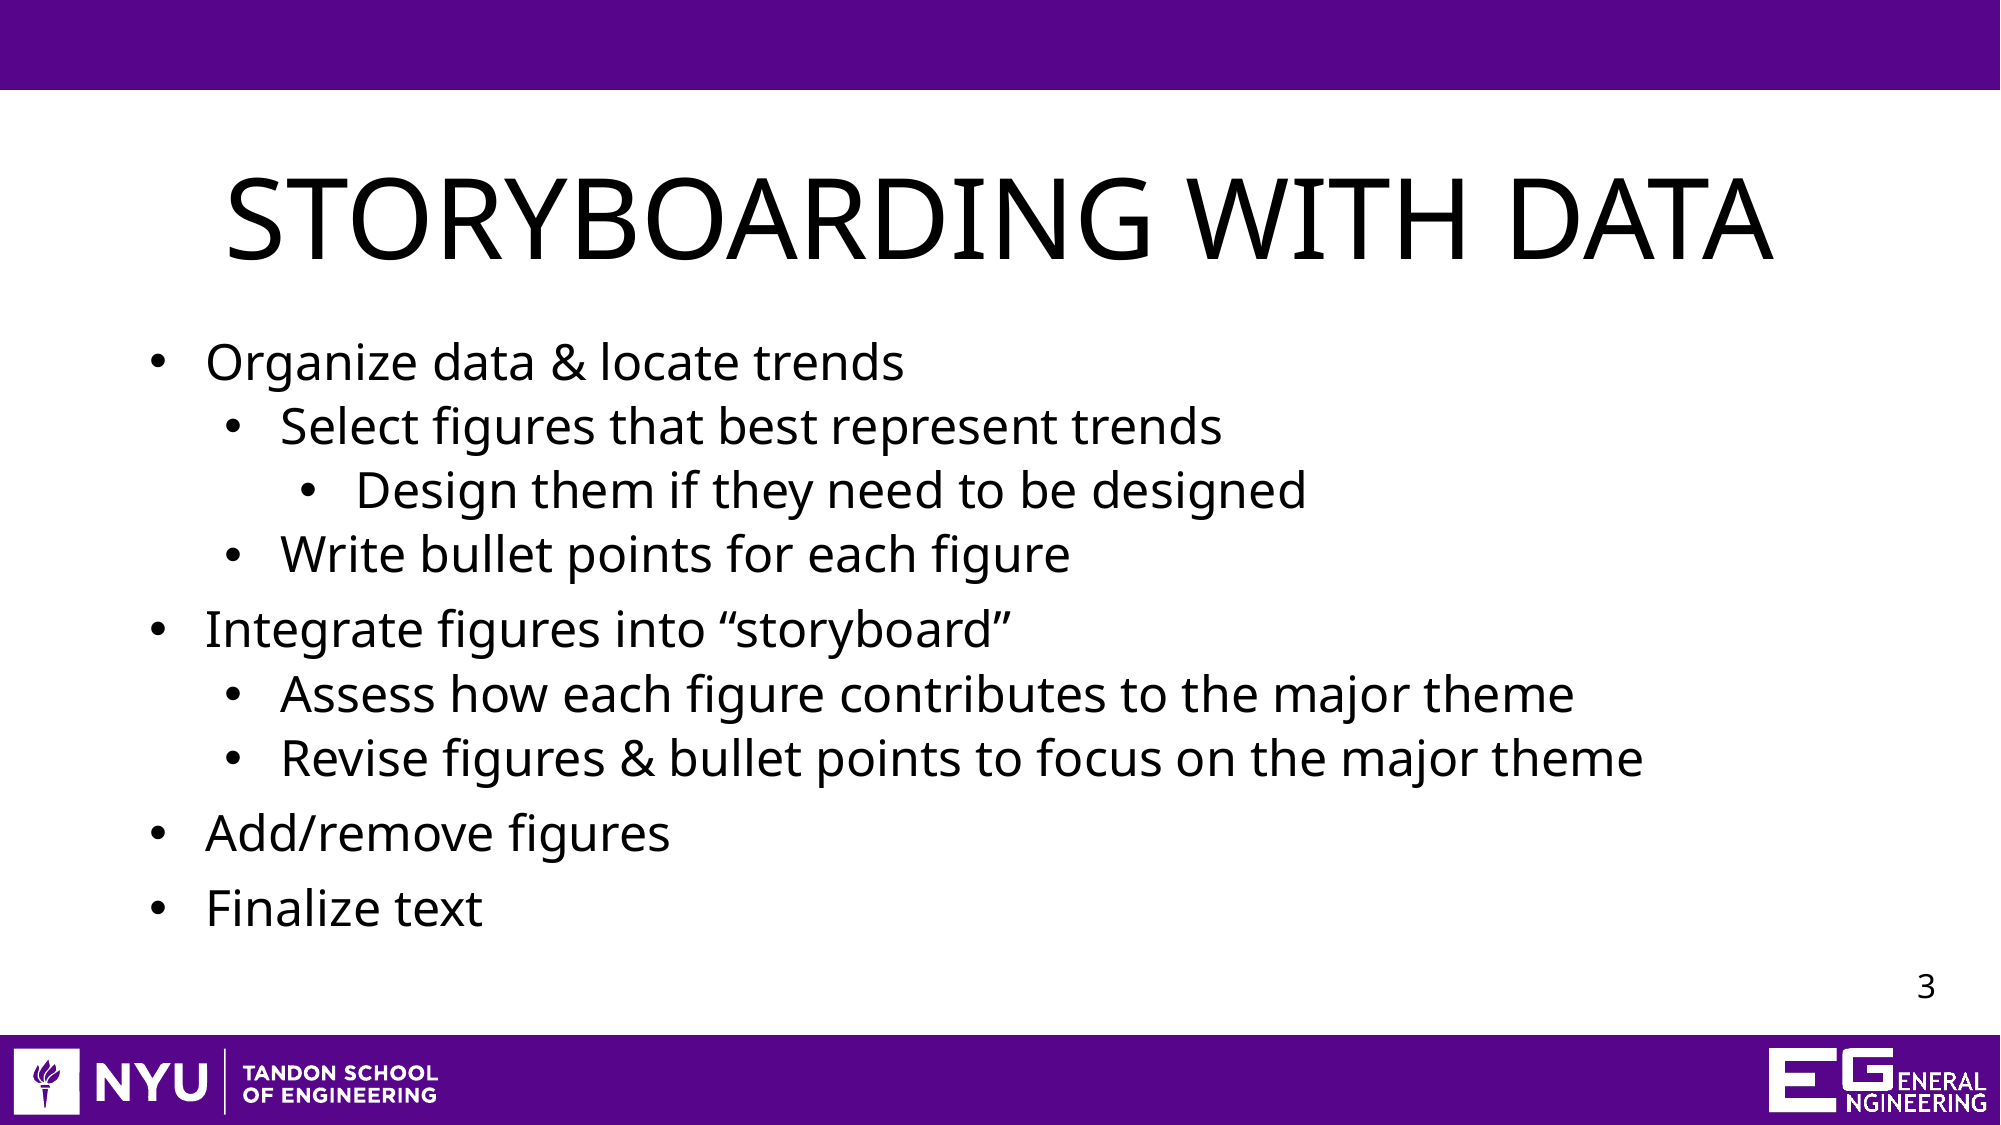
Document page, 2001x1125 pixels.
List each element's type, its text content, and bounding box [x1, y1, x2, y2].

picture [1752, 1031, 2000, 1125]
title STORYBOARDING WITH DATA [92, 132, 1908, 292]
text_box [0, 0, 2000, 91]
text_box 3 [1802, 958, 1951, 1013]
picture [13, 1048, 438, 1115]
text_box [0, 1034, 1752, 1125]
subtitle Organize data & locate trends Select figures that best represent trends Design them if they need to be designed Write bullet points for each figure Integrate figures into “storyboard” Assess how each figure contributes to the major theme Revise figures & bullet points to focus on the major theme Add/remove figures Finalize text [134, 315, 1908, 959]
